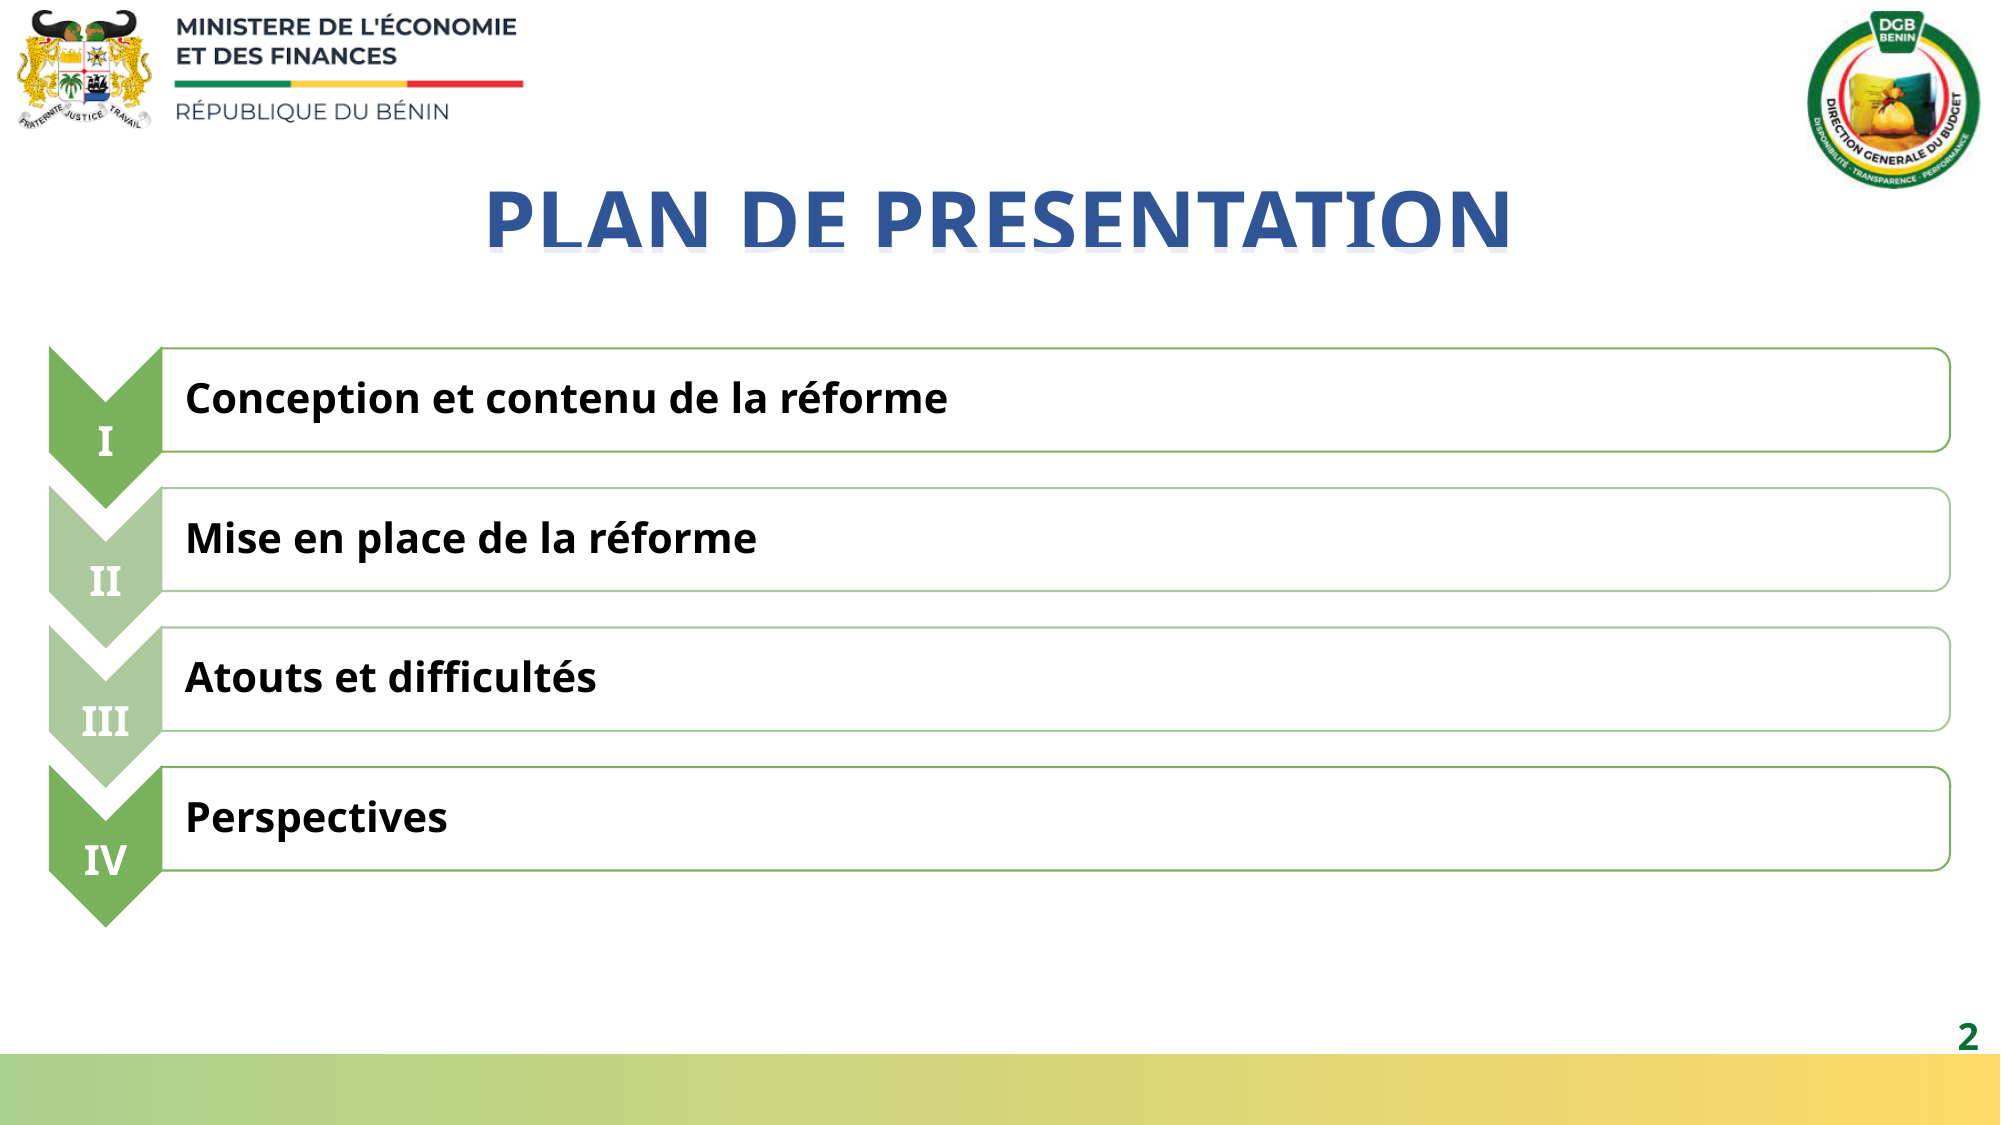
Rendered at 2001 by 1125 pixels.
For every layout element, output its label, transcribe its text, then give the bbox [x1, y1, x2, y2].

slide_number 2 [1925, 1013, 2000, 1063]
title PLAN DE PRESENTATION [137, 171, 1863, 207]
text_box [49, 207, 1950, 927]
picture [1807, 11, 1981, 189]
picture [17, 10, 537, 129]
